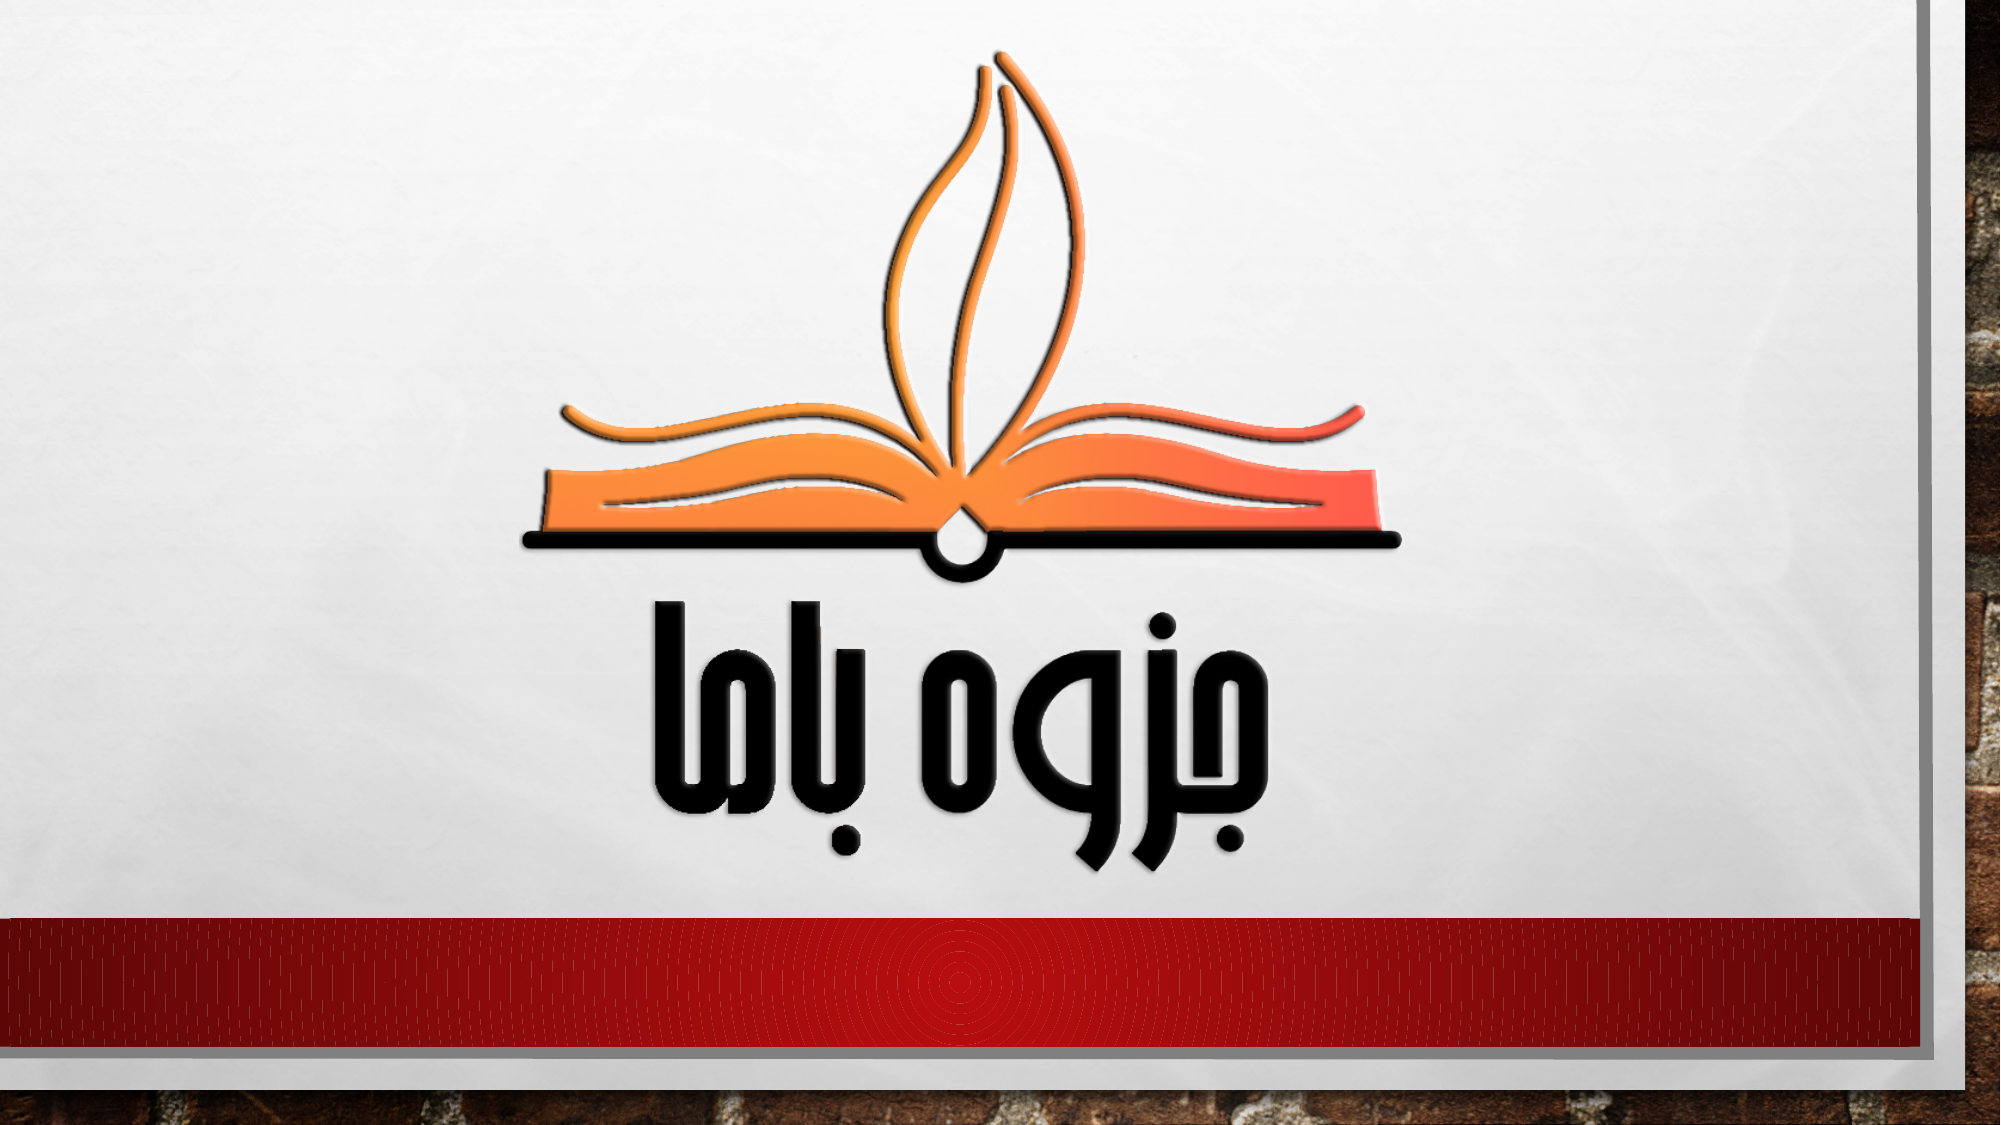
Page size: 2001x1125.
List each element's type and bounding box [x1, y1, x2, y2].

list [518, 35, 1407, 913]
picture [0, 0, 2000, 1125]
